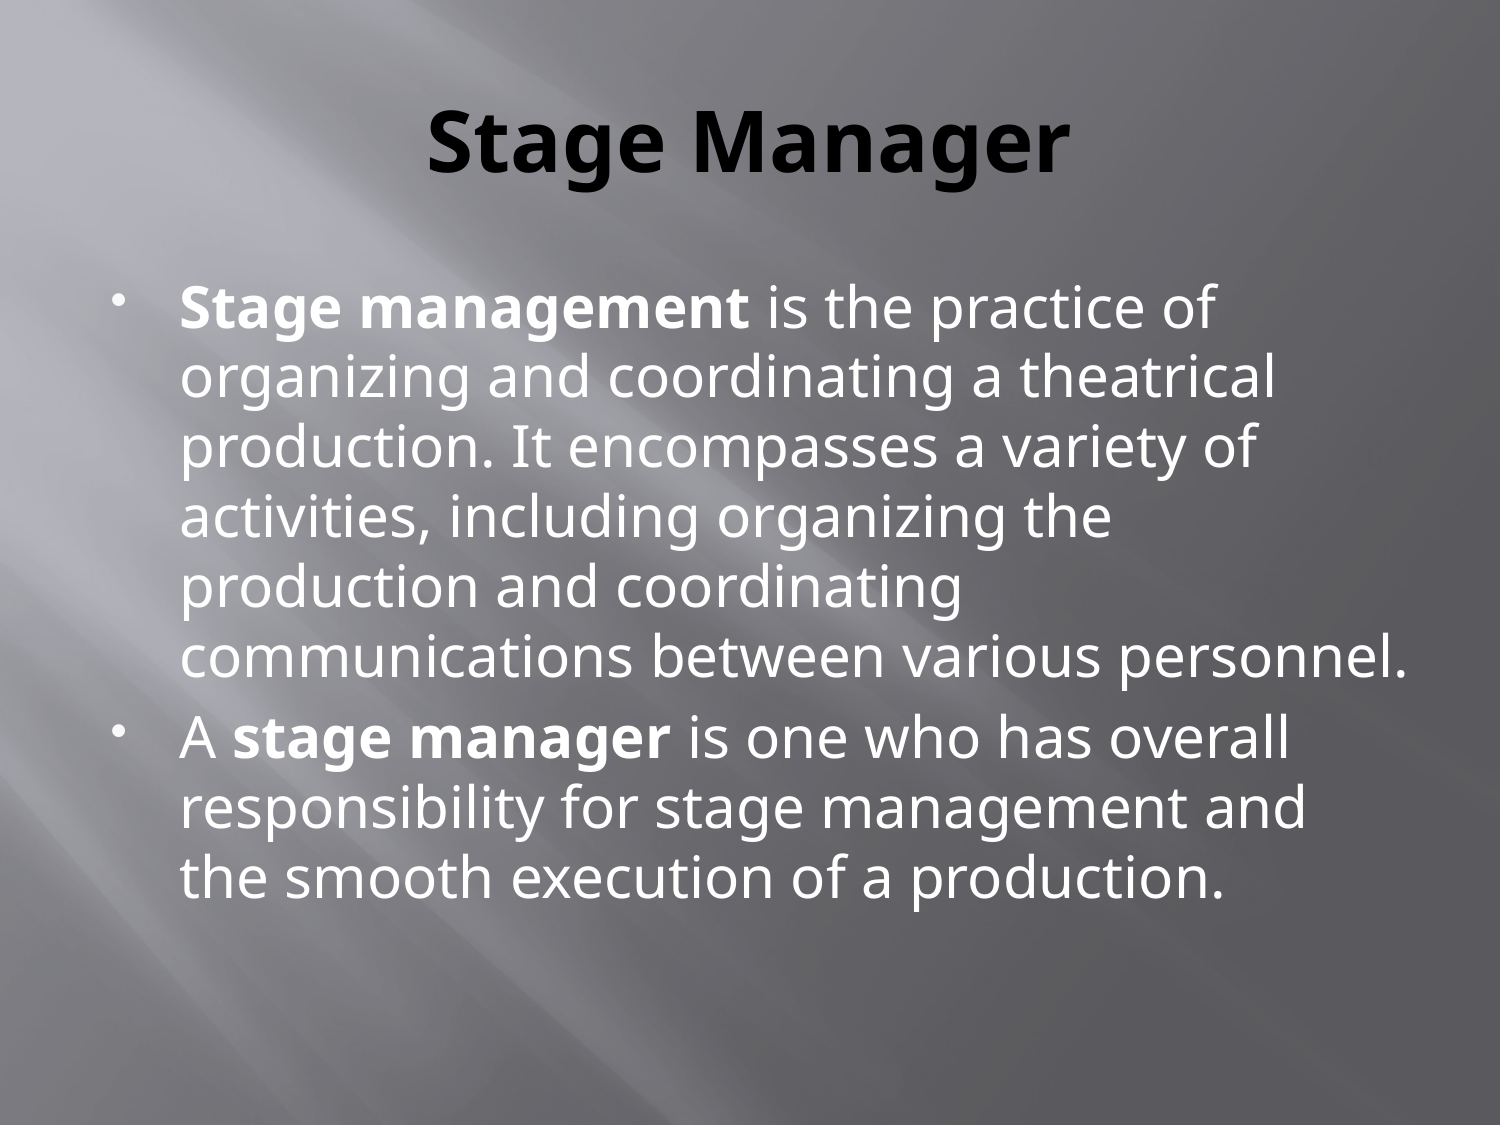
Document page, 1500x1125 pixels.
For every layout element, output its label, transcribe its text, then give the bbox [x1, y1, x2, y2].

title Stage Manager [75, 45, 1425, 233]
list Stage management is the practice of organizing and coordinating a theatrical production. It encompasses a variety of activities, including organizing the production and coordinating communications between various personnel. A stage manager is one who has overall responsibility for stage management and the smooth execution of a production. [75, 262, 1425, 1035]
